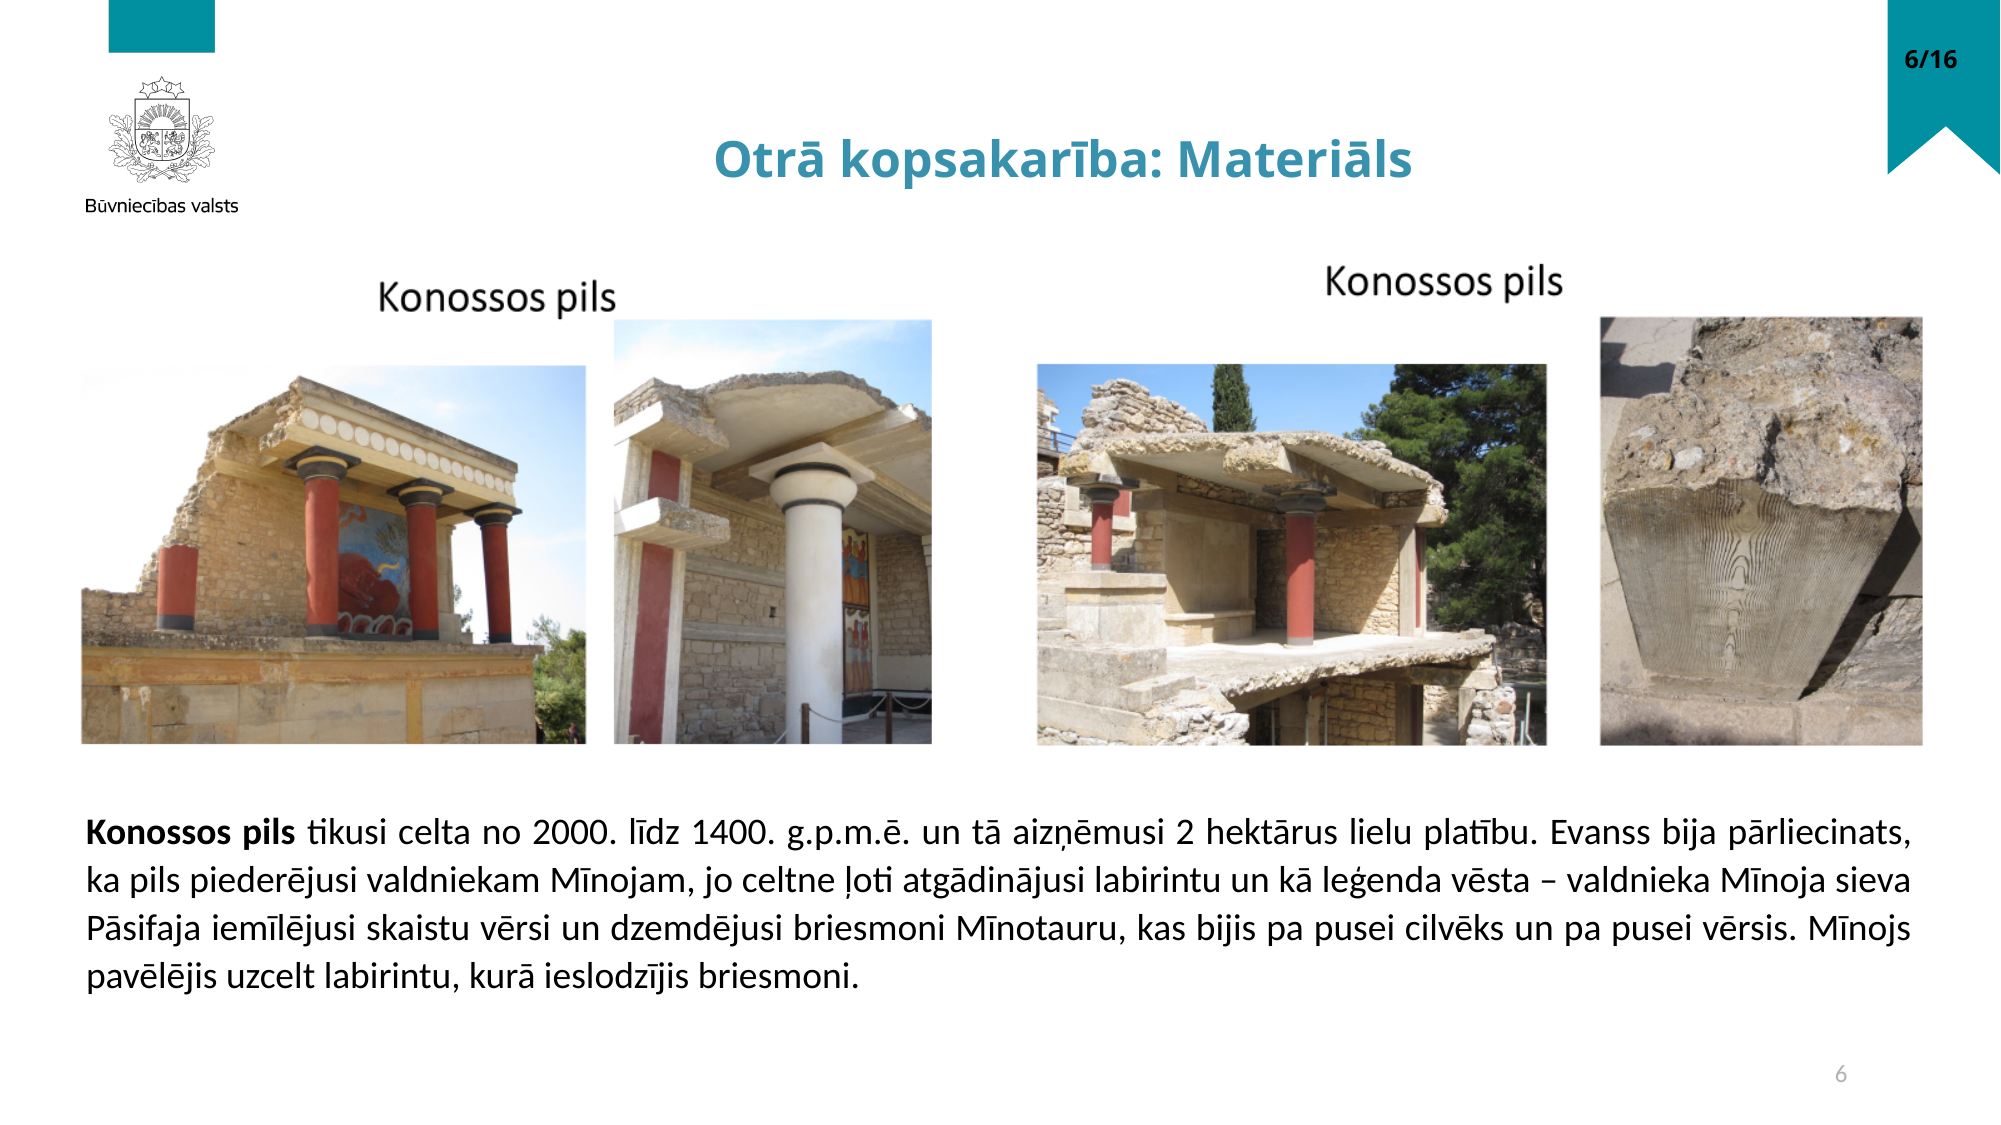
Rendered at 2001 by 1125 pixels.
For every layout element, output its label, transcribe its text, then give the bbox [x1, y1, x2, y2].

text_box Otrā kopsakarība: Materiāls [486, 119, 1641, 195]
text_box [1886, 0, 2000, 177]
text_box Konossos pils tikusi celta no 2000. līdz 1400. g.p.m.ē. un tā aizņēmusi 2 hektārus lielu platību. Evanss bija pārliecinats, ka pils piederējusi valdniekam Mīnojam, jo celtne ļoti atgādinājusi labirintu un kā leģenda vēsta – valdnieka Mīnoja sieva Pāsifaja iemīlējusi skaistu vērsi un dzemdējusi briesmoni Mīnotauru, kas bijis pa pusei cilvēks un pa pusei vērsis. Mīnojs pavēlējis uzcelt labirintu, kurā ieslodzījis briesmoni. [71, 796, 1929, 1004]
text_box 6/16 [1889, 36, 2000, 81]
slide_number 6 [1412, 1042, 1863, 1103]
picture [0, 0, 1944, 787]
